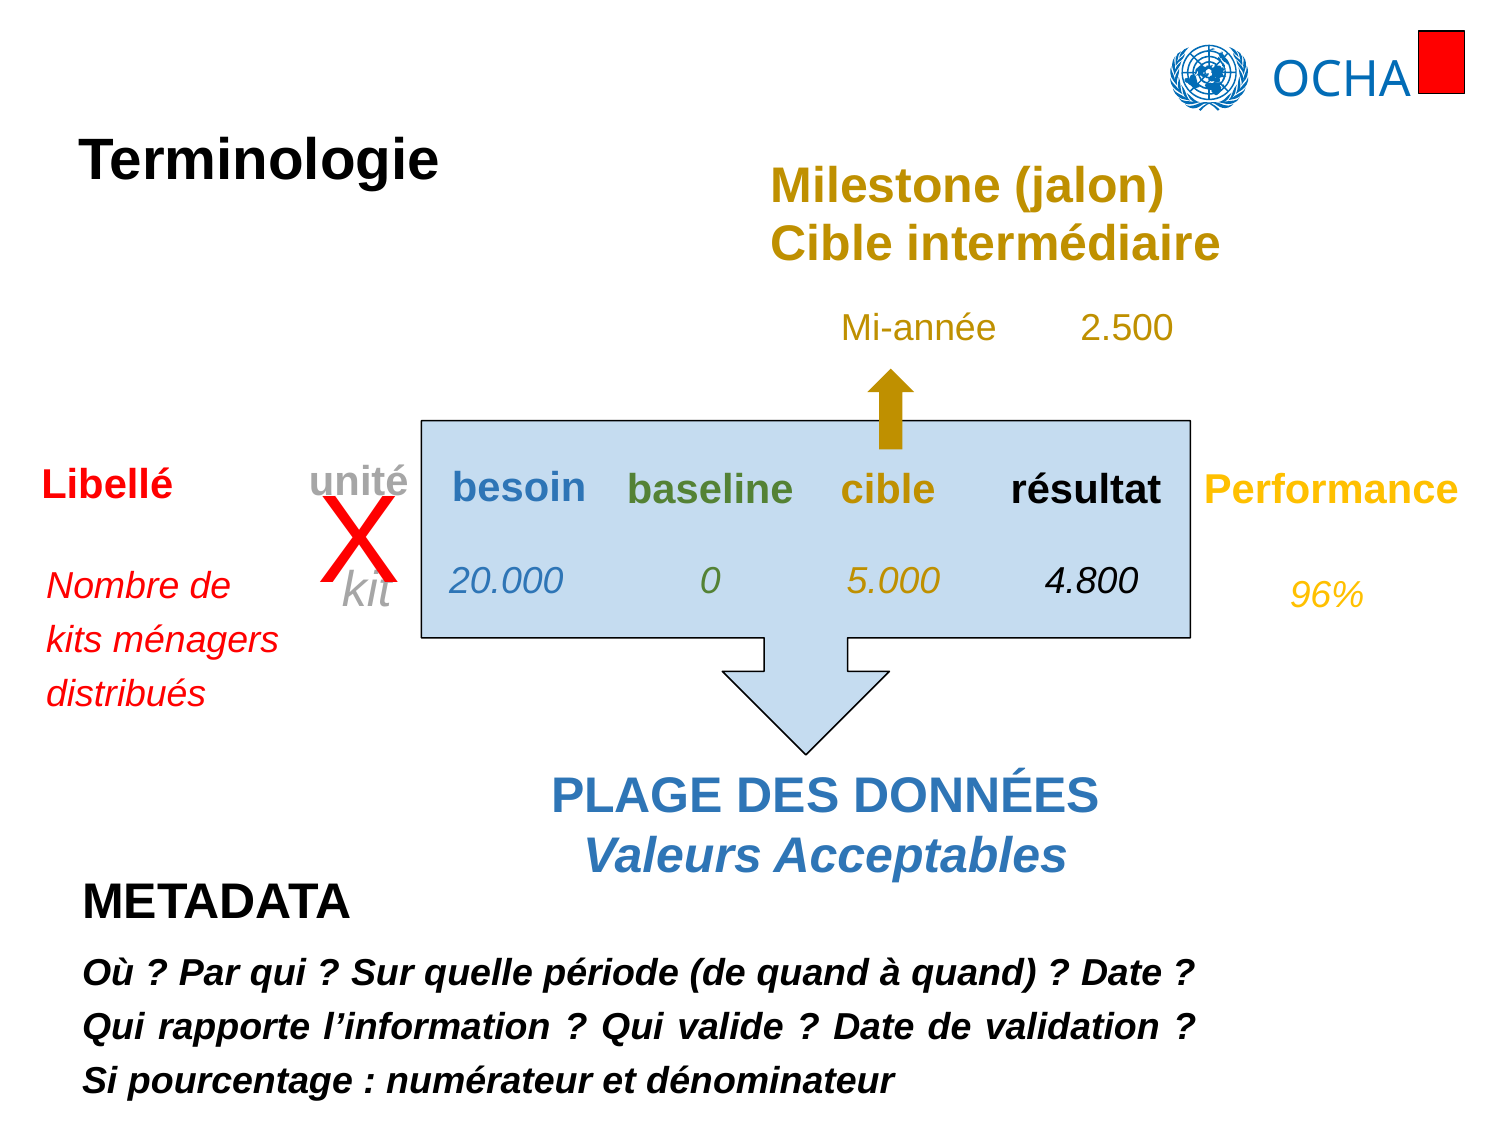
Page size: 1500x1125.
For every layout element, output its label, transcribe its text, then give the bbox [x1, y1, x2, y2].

text_box Milestone (jalon) [755, 145, 1310, 221]
text_box Nombre de kits ménagers distribués [31, 544, 298, 722]
text_box Mi-année 2.500 [825, 286, 1310, 356]
text_box cible [868, 454, 995, 520]
text_box Cible intermédiaire [755, 221, 1257, 278]
text_box [421, 420, 1191, 454]
text_box kit [287, 548, 446, 624]
text_box résultat [995, 454, 1188, 520]
text_box METADATA [67, 860, 504, 936]
text_box Libellé [26, 449, 279, 515]
text_box PLAGE DES DONNÉES Valeurs Acceptables [523, 754, 1129, 890]
text_box 96% [1274, 553, 1386, 623]
text_box [421, 518, 1191, 754]
text_box unité [279, 446, 439, 450]
text_box Où ? Par qui ? Sur quelle période (de quand à quand) ? Date ? Qui rapporte l’information ? Qui valide ? Date de validation ? Si pourcentage : numérateur et dénominateur [67, 931, 1212, 1109]
text_box [867, 368, 915, 450]
text_box baseline [611, 454, 868, 520]
title Terminologie [63, 113, 1414, 199]
text_box besoin [439, 452, 661, 518]
text_box X [279, 450, 439, 616]
text_box Performance [1188, 454, 1500, 520]
list 20.000 0 5.000 4.800 [439, 539, 1189, 605]
text_box [1418, 31, 1465, 94]
